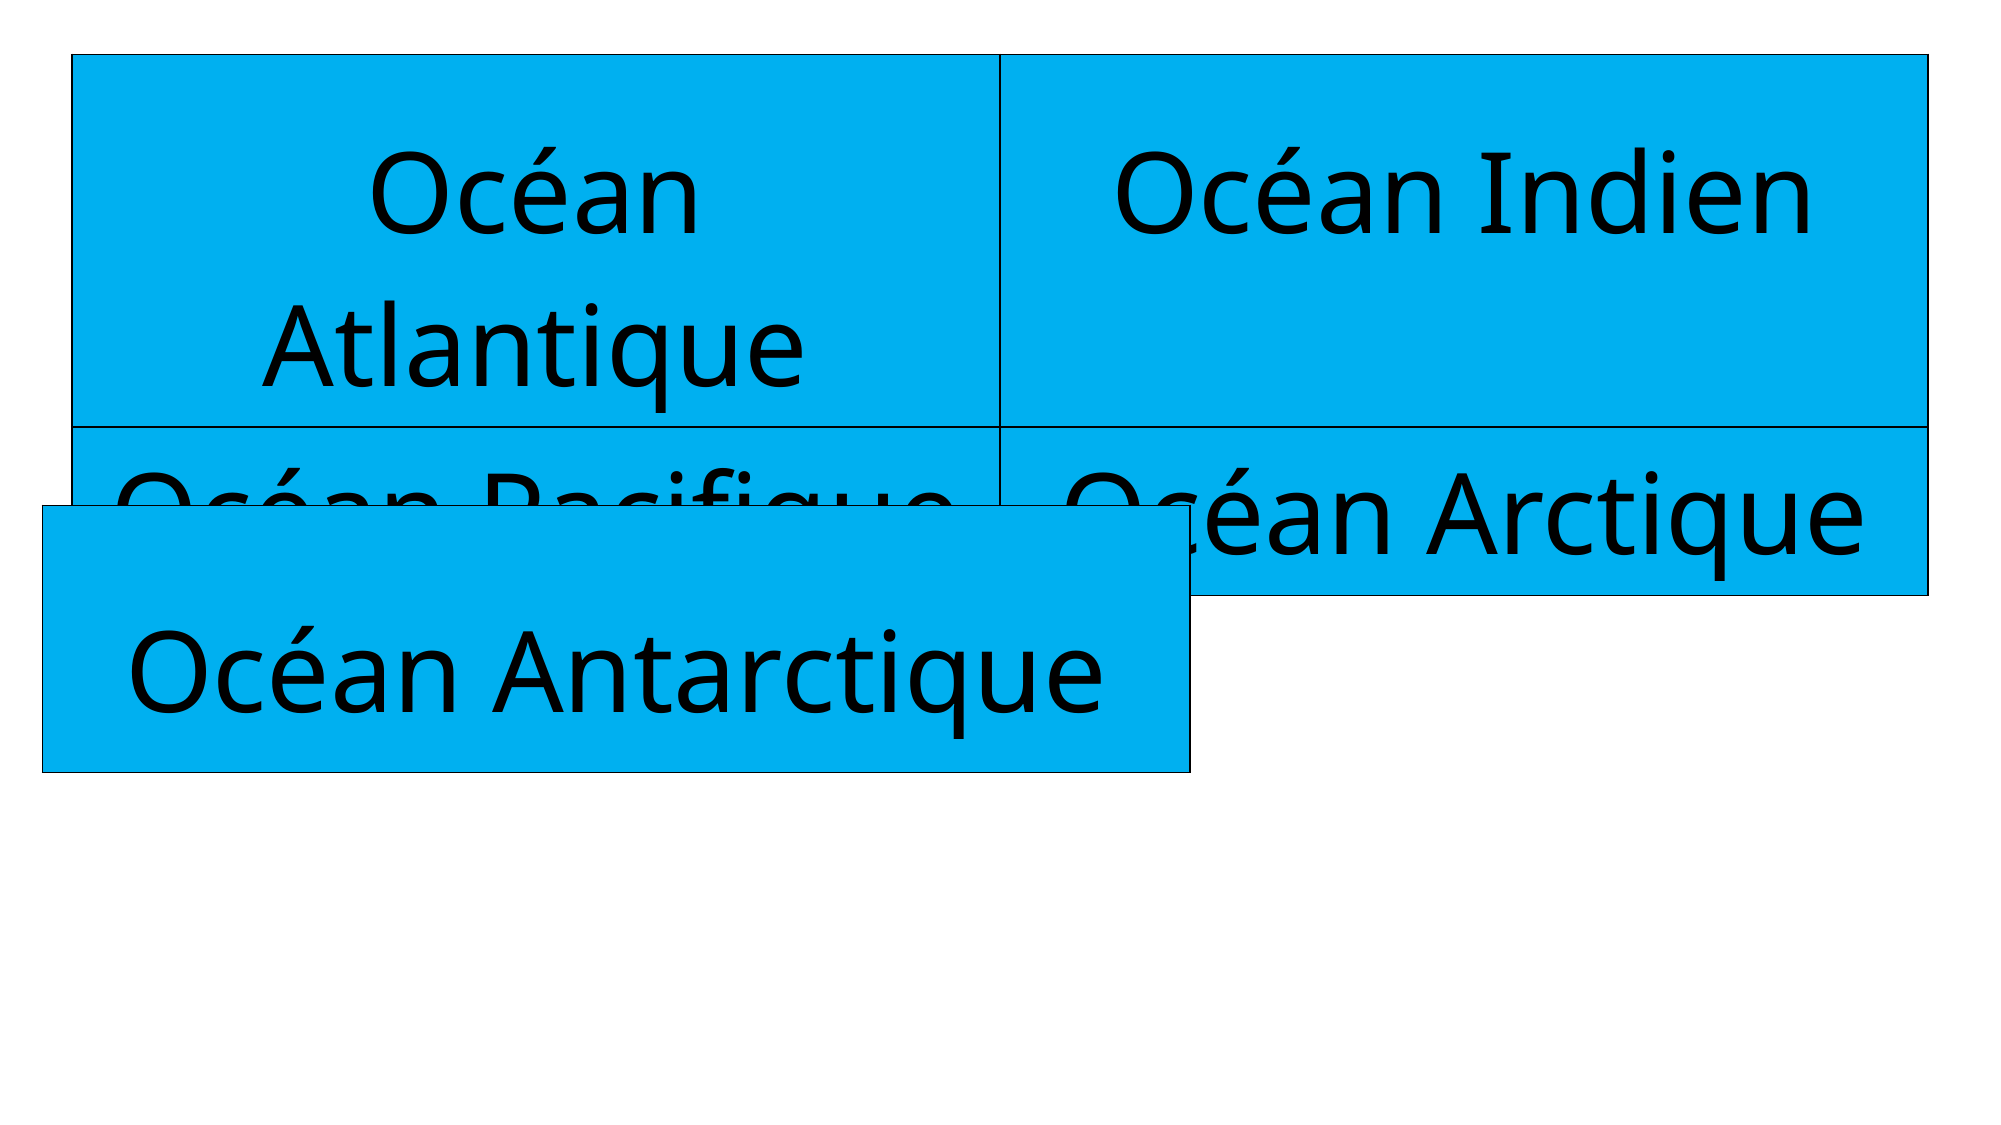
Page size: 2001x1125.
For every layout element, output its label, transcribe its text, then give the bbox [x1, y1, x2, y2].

table_header Océan Atlantique [73, 55, 999, 426]
table_cell Océan Arctique [1001, 428, 1927, 595]
table_header Océan Indien [1001, 55, 1927, 426]
table_cell Océan Pacifique [73, 428, 999, 505]
table_header Océan Antarctique [43, 506, 1189, 772]
